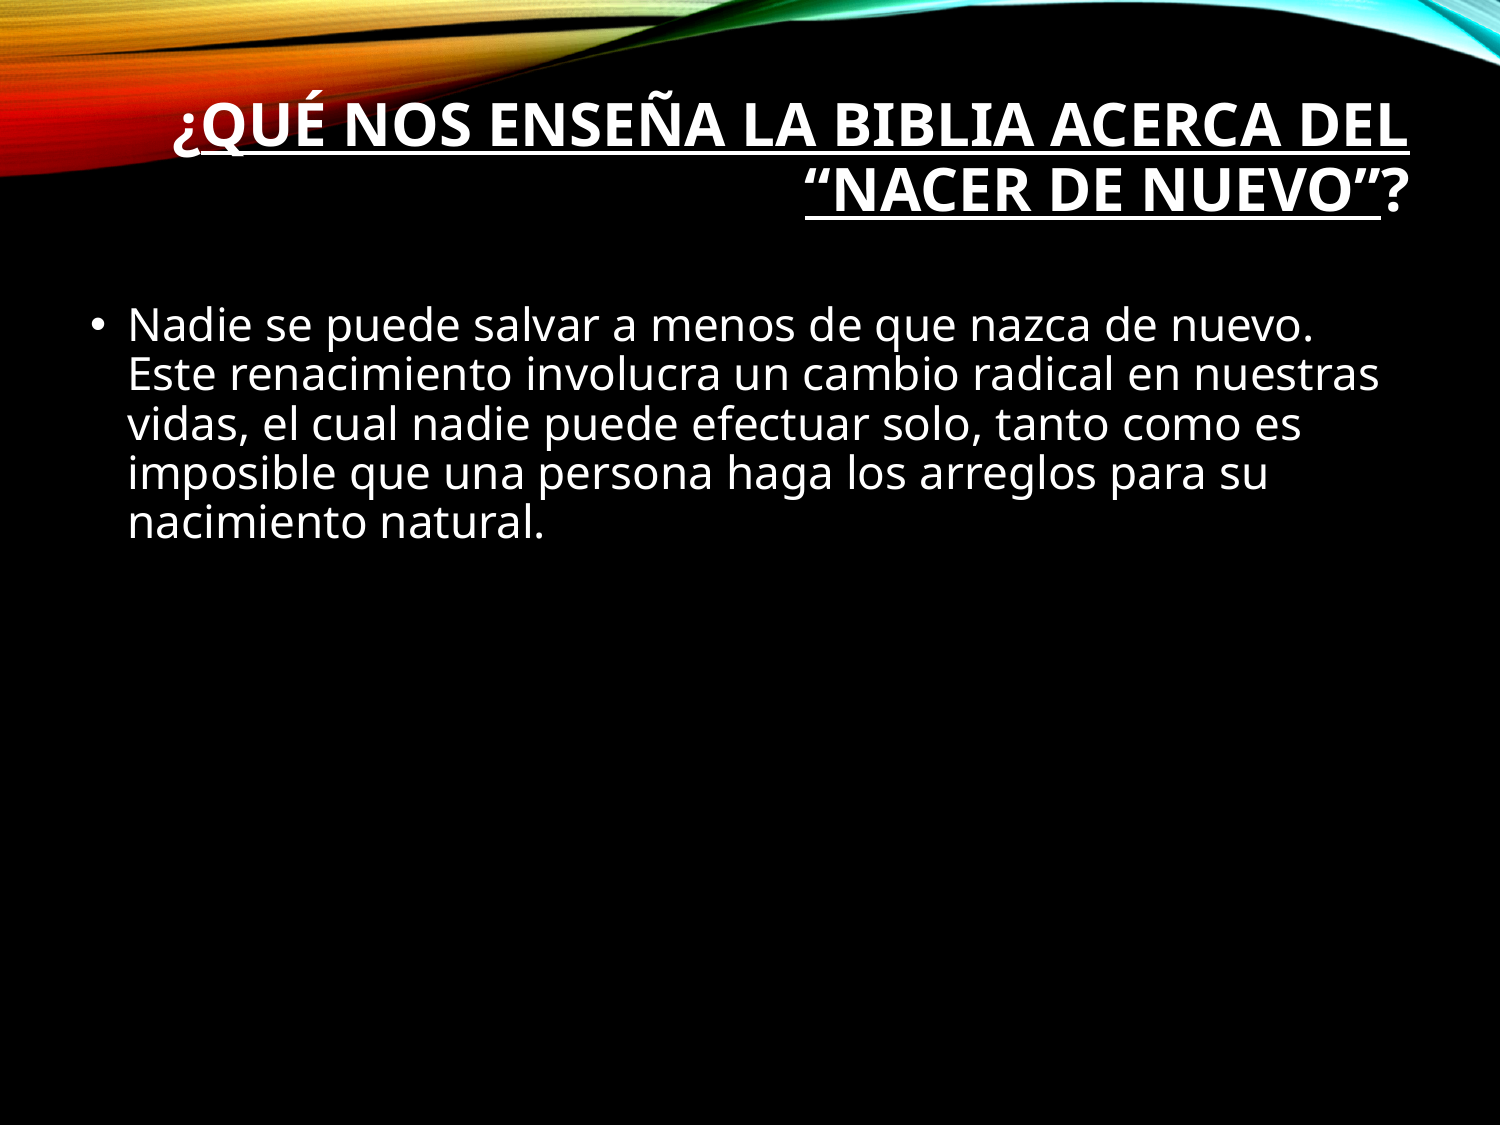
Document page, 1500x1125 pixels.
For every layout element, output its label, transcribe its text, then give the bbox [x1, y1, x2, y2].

title ¿Qué nos enseña la Biblia acerca del “nacer de nuevo”? [75, 85, 1425, 233]
picture [0, 0, 1500, 178]
list Nadie se puede salvar a menos de que nazca de nuevo. Este renacimiento involucra un cambio radical en nuestras vidas, el cual nadie puede efectuar solo, tanto como es imposible que una persona haga los arreglos para su nacimiento natural. [75, 294, 1425, 1005]
